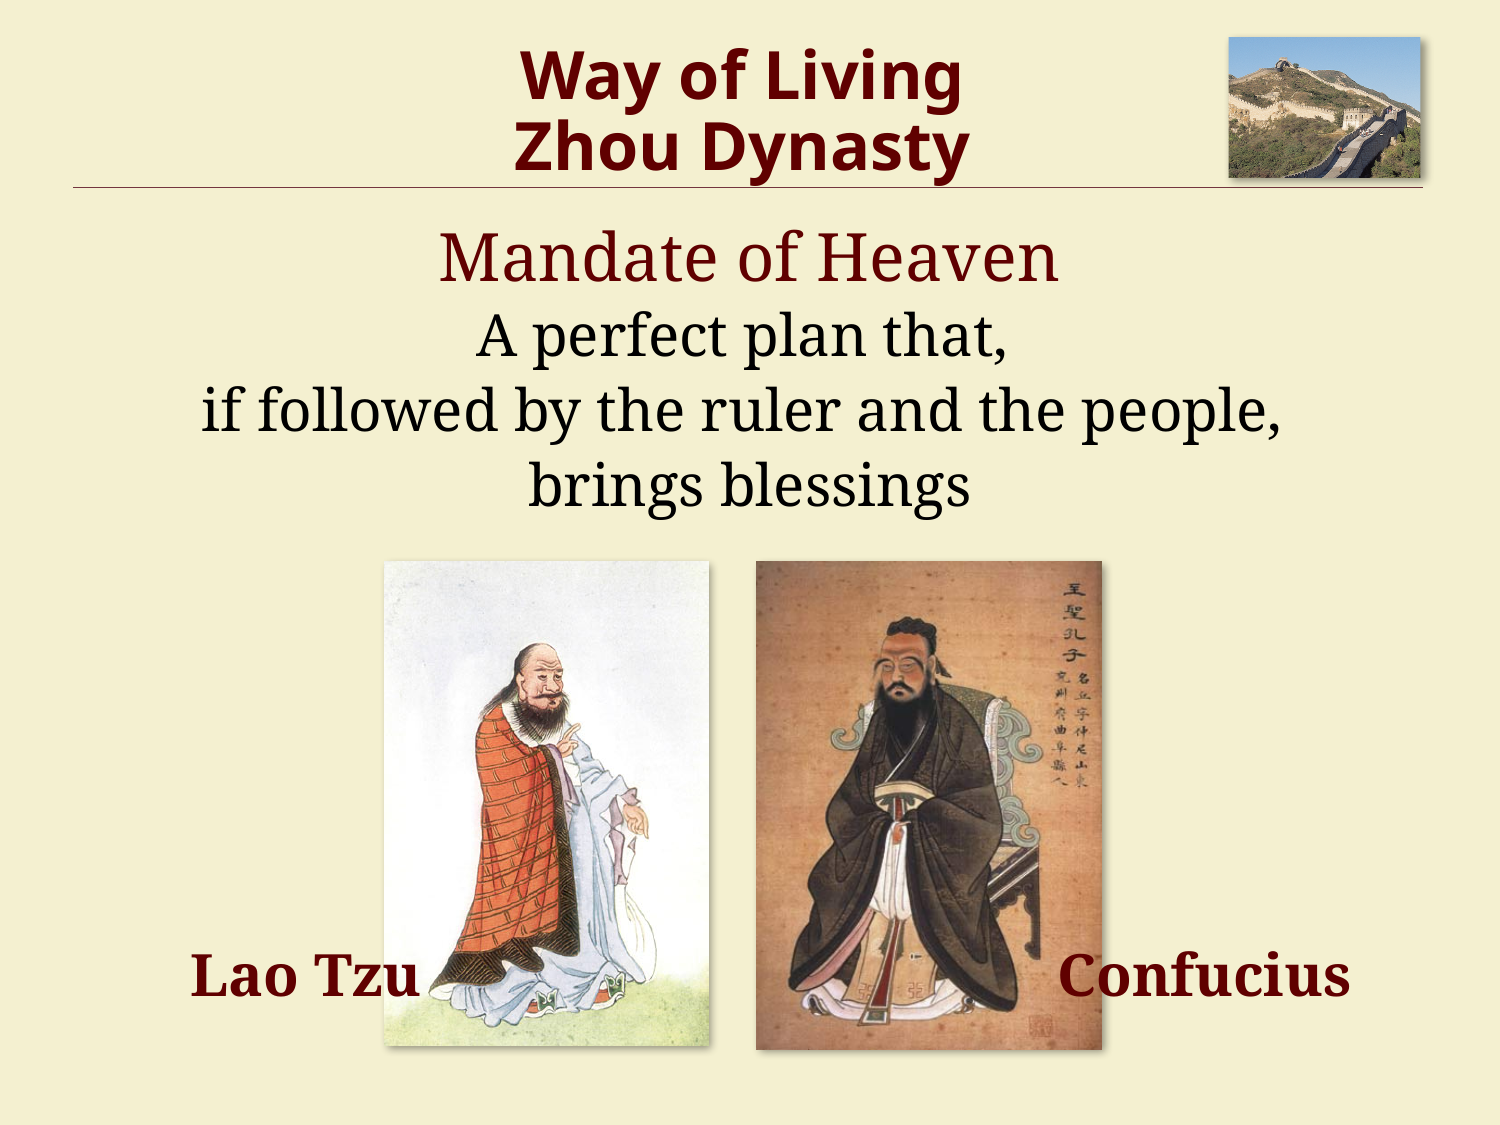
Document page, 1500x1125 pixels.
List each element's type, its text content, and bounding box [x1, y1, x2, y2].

picture [755, 560, 1103, 1050]
text_box Confucius [1107, 930, 1367, 1015]
picture [1228, 37, 1421, 178]
text_box Mandate of Heaven A perfect plan that, if followed by the ruler and the people, brings blessings [0, 207, 1500, 508]
picture [383, 560, 709, 1047]
text_box Lao Tzu [175, 930, 378, 1015]
text_box Way of Living Zhou Dynasty [67, 43, 1223, 175]
